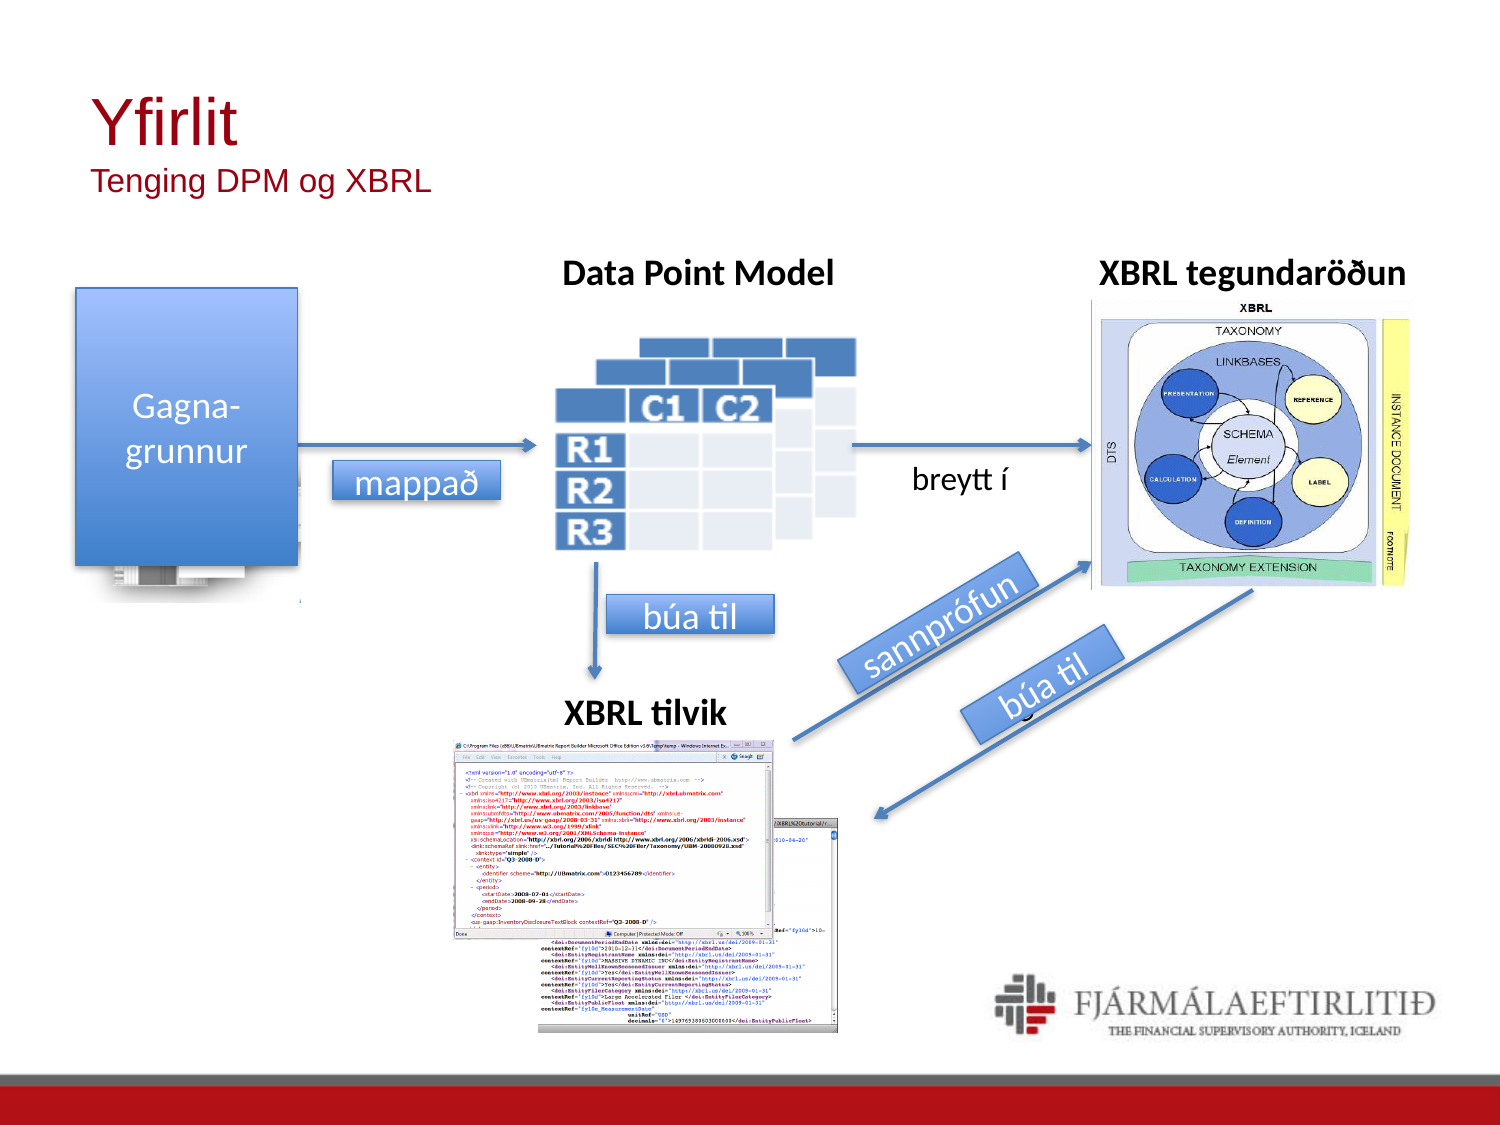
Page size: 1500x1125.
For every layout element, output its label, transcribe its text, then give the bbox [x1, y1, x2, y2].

text_box XBRL tilvik [453, 680, 787, 741]
text_box XBRL tegundaröðun [1072, 240, 1433, 300]
title Yfirlit Tenging DPM og XBRL [75, 45, 1425, 233]
text_box mappað [332, 460, 501, 500]
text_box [873, 589, 1254, 820]
picture [0, 0, 1500, 1125]
text_box breytt í [866, 454, 1071, 505]
text_box sett fram í [306, 454, 528, 505]
text_box Data Point Model [547, 240, 862, 300]
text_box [594, 561, 775, 680]
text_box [792, 561, 1093, 741]
